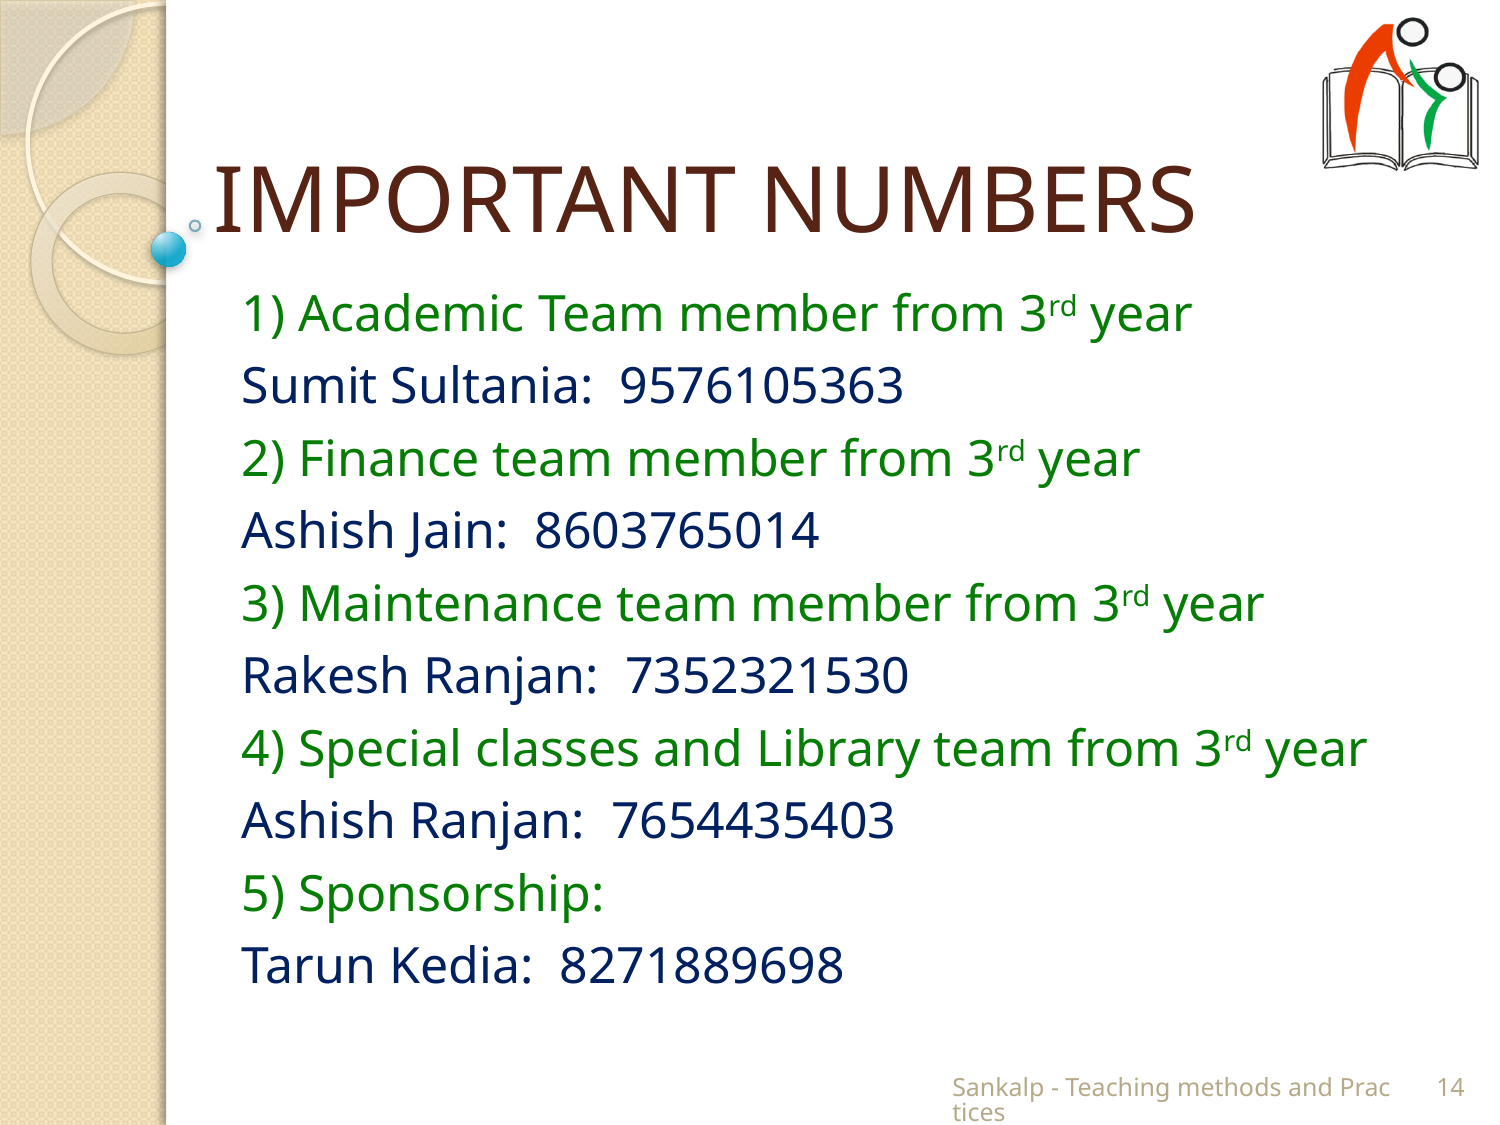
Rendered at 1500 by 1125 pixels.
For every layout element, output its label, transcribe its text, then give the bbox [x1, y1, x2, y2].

subtitle 1) Academic Team member from 3rd year Sumit Sultania: 9576105363 2) Finance team member from 3rd year Ashish Jain: 8603765014 3) Maintenance team member from 3rd year Rakesh Ranjan: 7352321530 4) Special classes and Library team from 3rd year Ashish Ranjan: 7654435403 5) Sponsorship: Tarun Kedia: 8271889698 [222, 281, 1407, 1055]
footer Sankalp - Teaching methods and Practices [937, 1034, 1413, 1113]
title IMPORTANT NUMBERS [199, 46, 1299, 258]
picture [1288, 0, 1500, 177]
slide_number 14 [1413, 1034, 1488, 1113]
